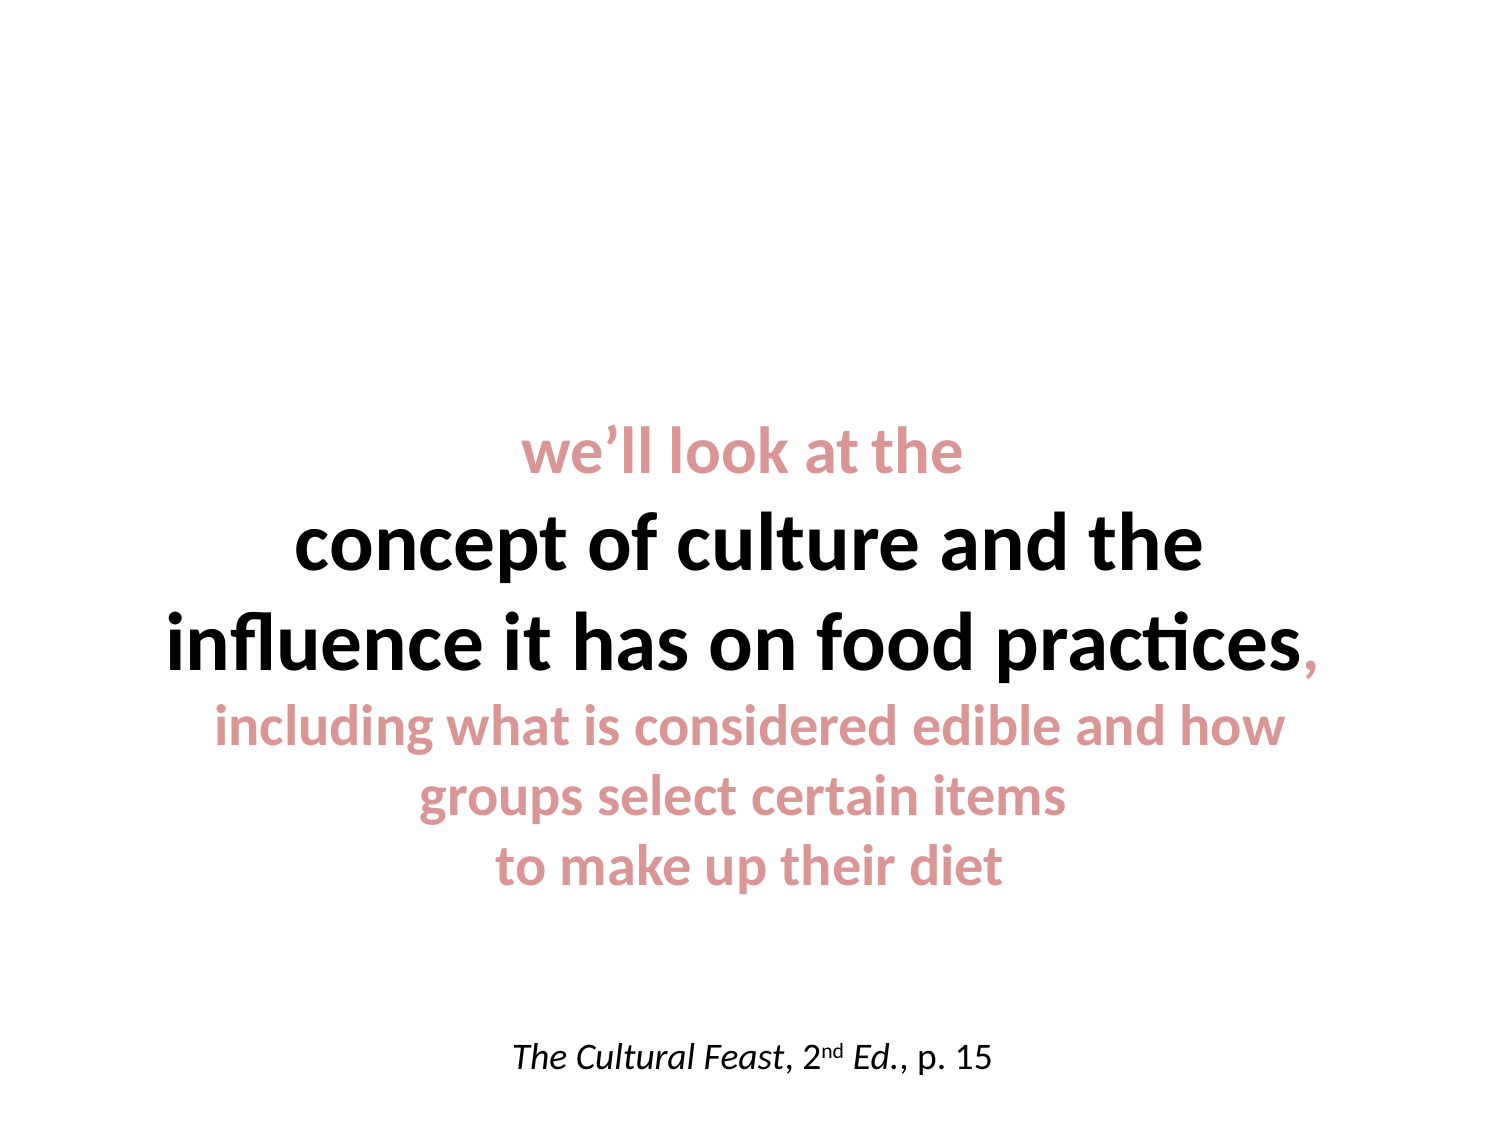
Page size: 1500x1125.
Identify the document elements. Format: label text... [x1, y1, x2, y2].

text_box we’ll look at the concept of culture and the influence it has on food practices, including what is considered edible and how groups select certain items to make up their diet [149, 399, 1350, 905]
text_box The Cultural Feast, 2nd Ed., p. 15 [152, 1024, 1353, 1085]
